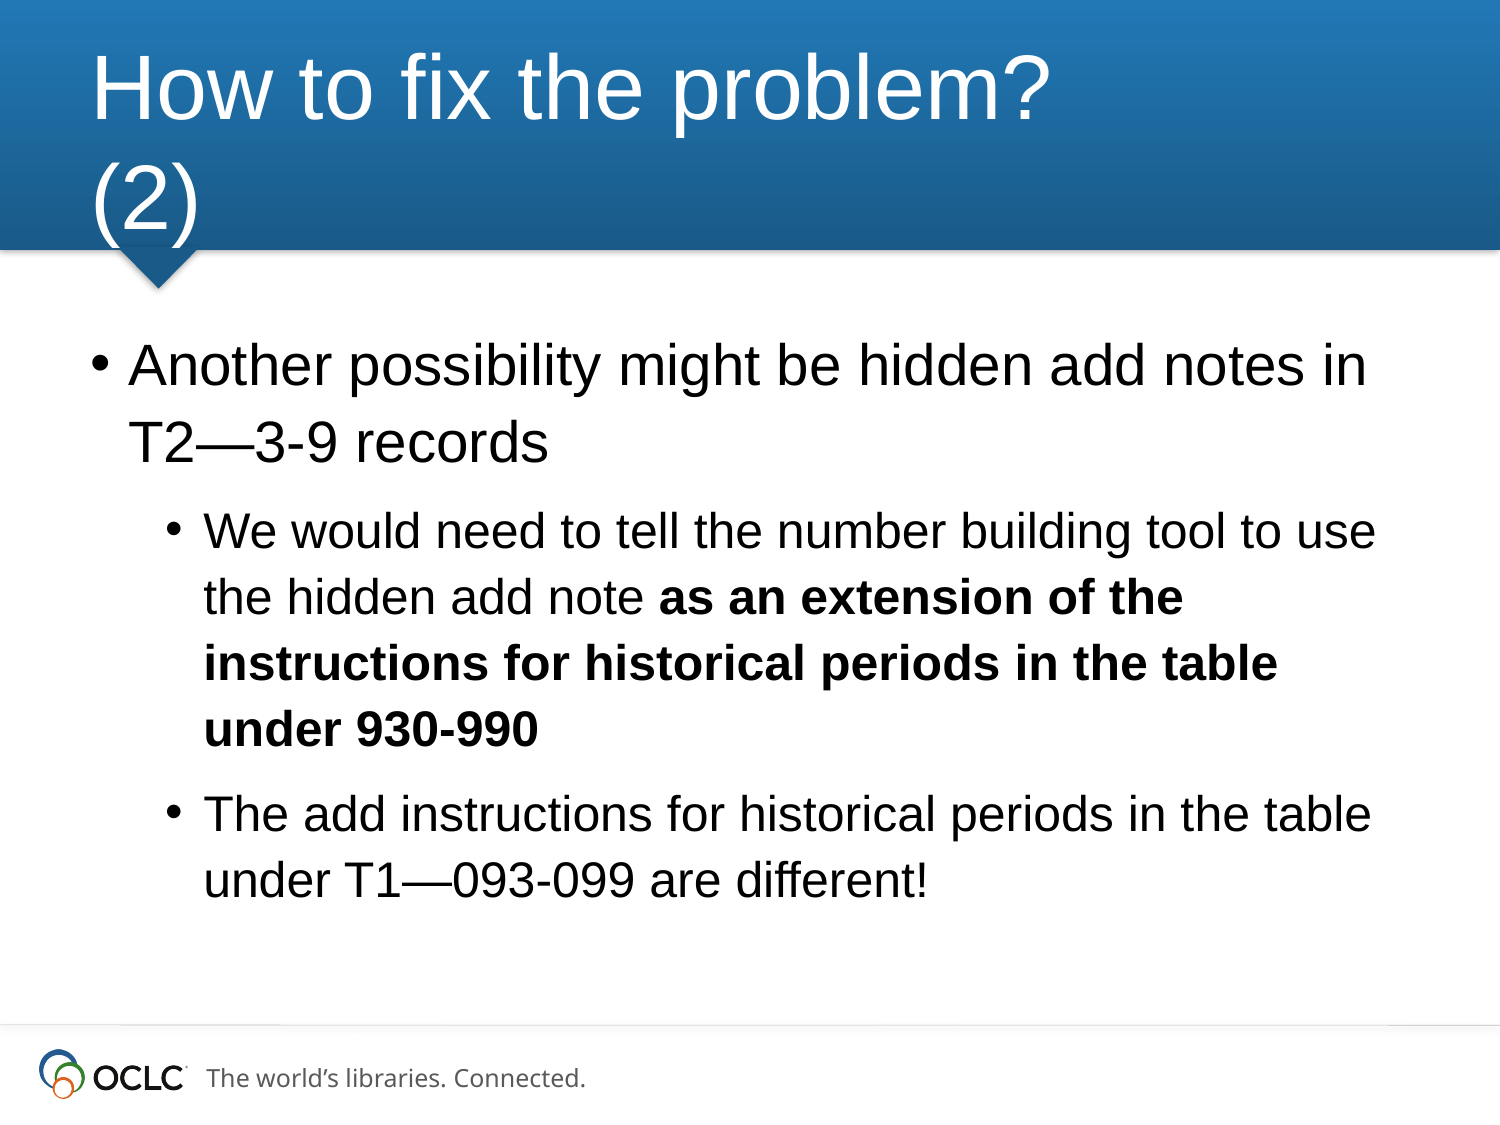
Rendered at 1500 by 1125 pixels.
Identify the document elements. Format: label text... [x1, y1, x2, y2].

list Another possibility might be hidden add notes in T2—3-9 records We would need to tell the number building tool to use the hidden add note as an extension of the instructions for historical periods in the table under 930-990 The add instructions for historical periods in the table under T1—093-099 are different! [74, 312, 1426, 1006]
title How to fix the problem? (2) [74, 62, 1426, 213]
picture [39, 1049, 188, 1099]
